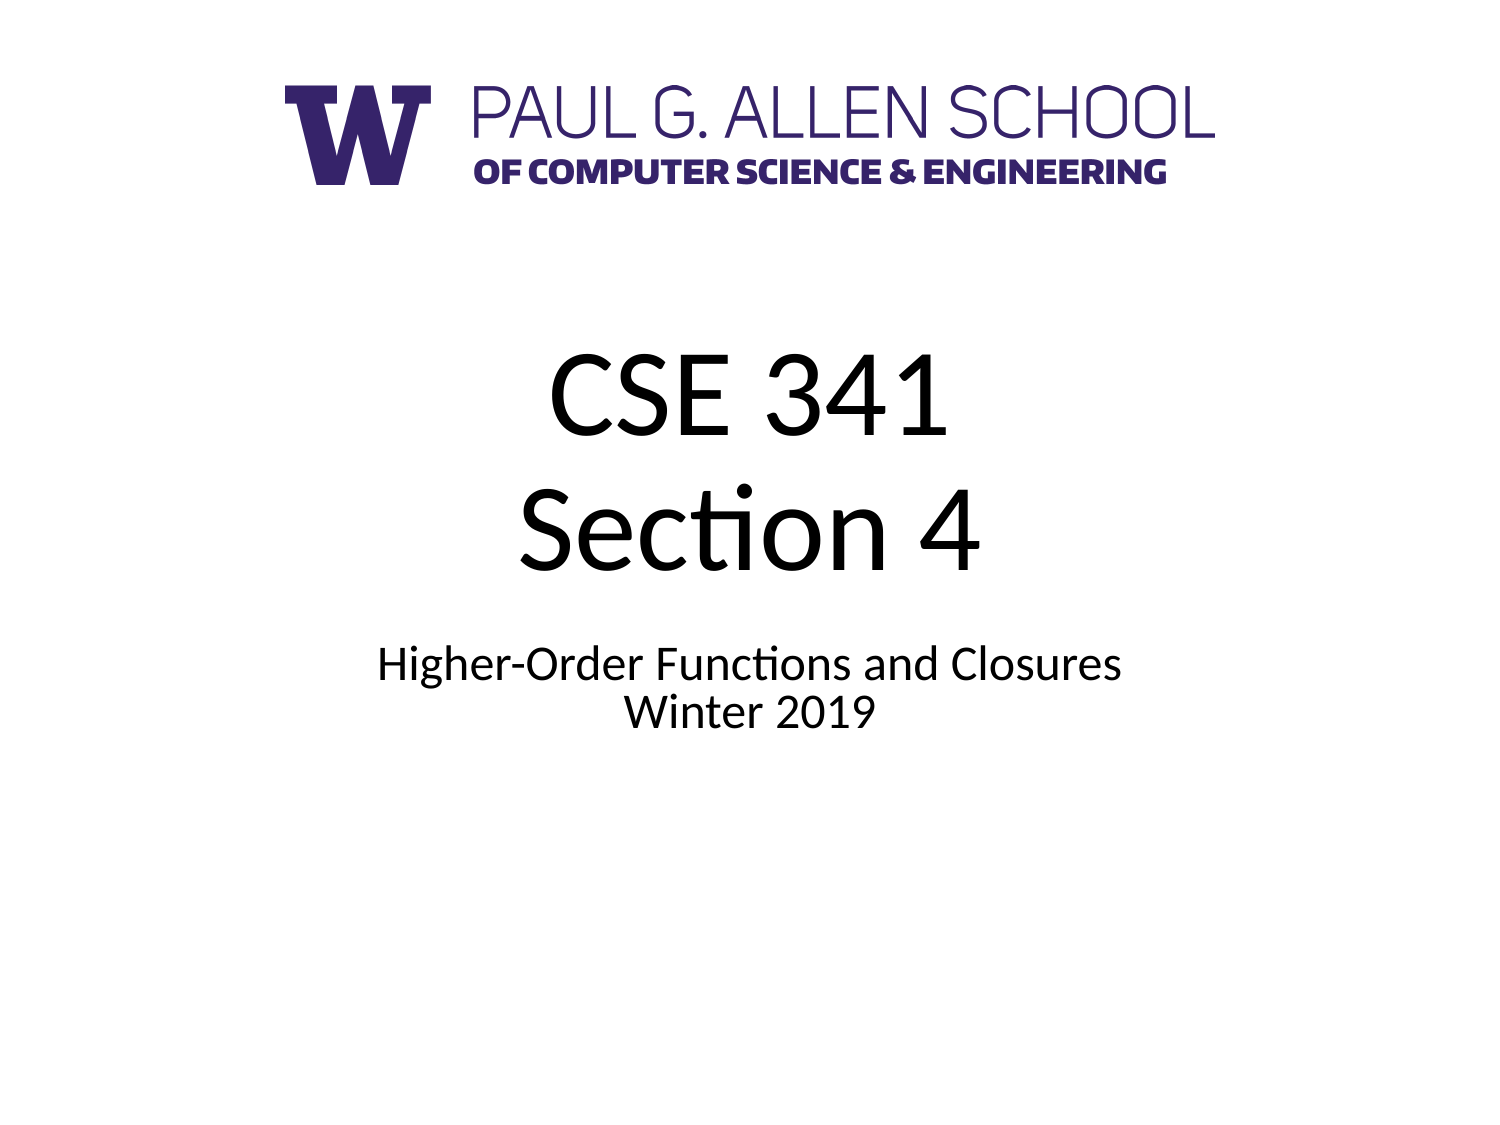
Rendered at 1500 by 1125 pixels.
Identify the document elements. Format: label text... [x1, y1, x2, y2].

text_box CSE 341 Section 4 [112, 213, 1388, 606]
text_box Higher-Order Functions and Closures Winter 2019 [187, 634, 1313, 907]
picture [284, 85, 1216, 185]
